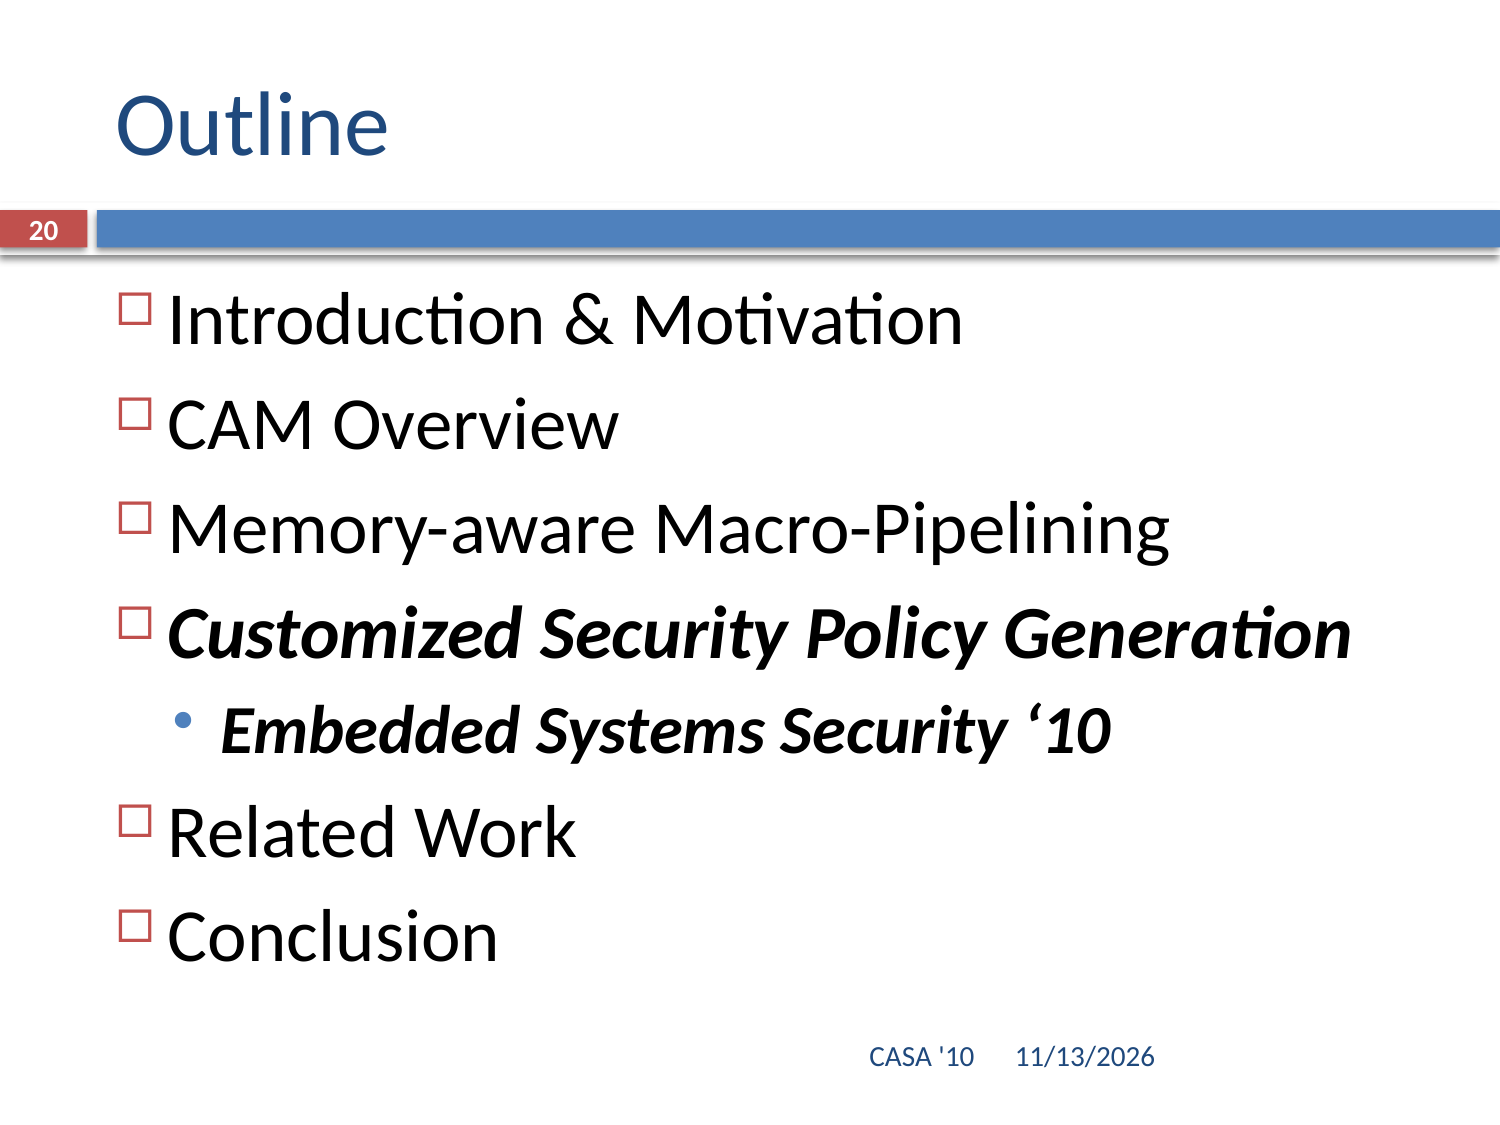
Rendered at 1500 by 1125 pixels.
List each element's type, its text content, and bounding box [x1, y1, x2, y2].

footer CASA '10 [99, 1024, 990, 1085]
title Outline [100, 37, 1438, 200]
slide_number 20 [0, 208, 88, 249]
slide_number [999, 1025, 1438, 1085]
list Introduction & Motivation CAM Overview Memory-aware Macro-Pipelining Customized Security Policy Generation Embedded Systems Security ‘10 Related Work Conclusion [100, 262, 1438, 1000]
